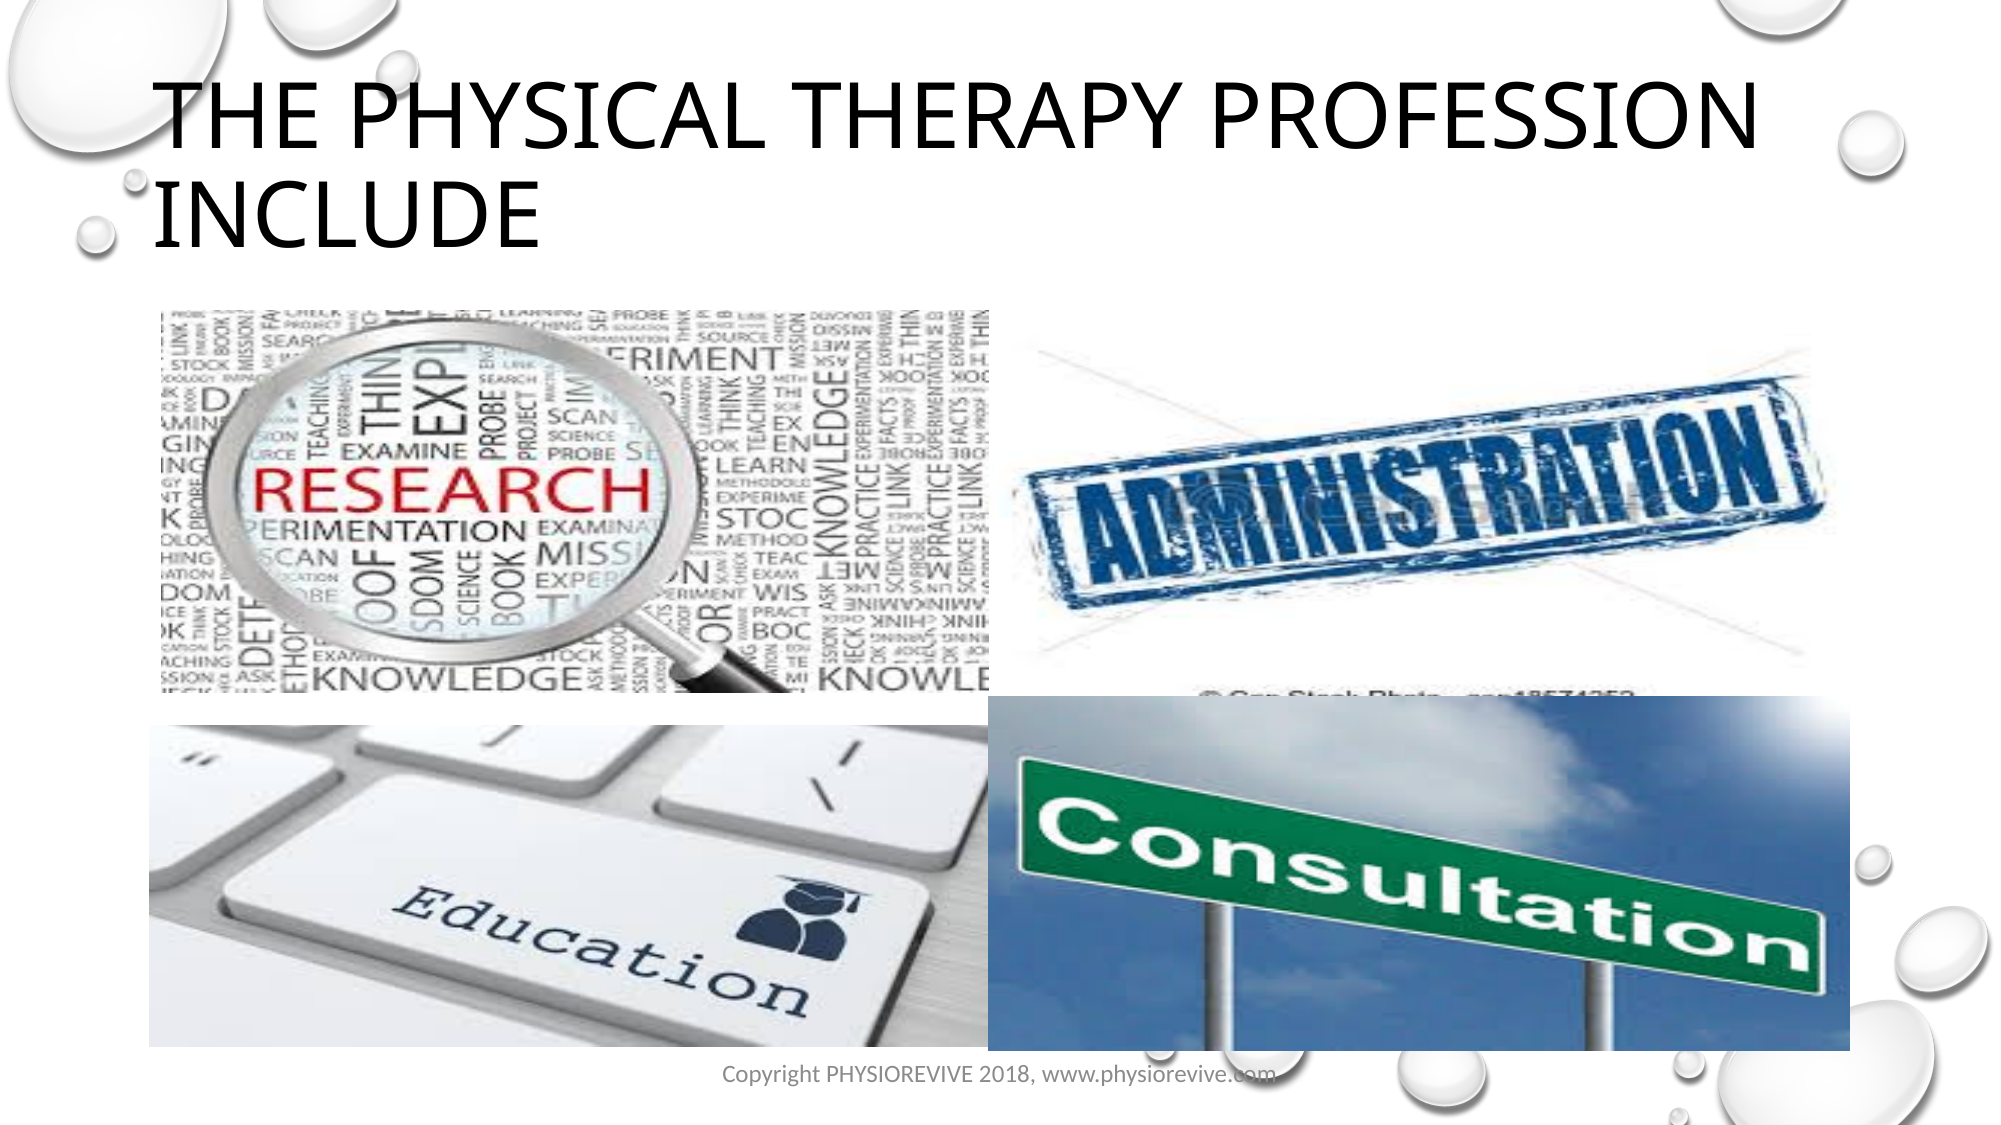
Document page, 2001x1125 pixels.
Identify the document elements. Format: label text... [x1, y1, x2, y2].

picture [0, 0, 2000, 1125]
title THE PHYSICAL THERAPY PROFESSION INCLUDE [137, 59, 1863, 278]
footer Copyright PHYSIOREVIVE 2018, www.physiorevive.com [662, 1047, 1338, 1103]
